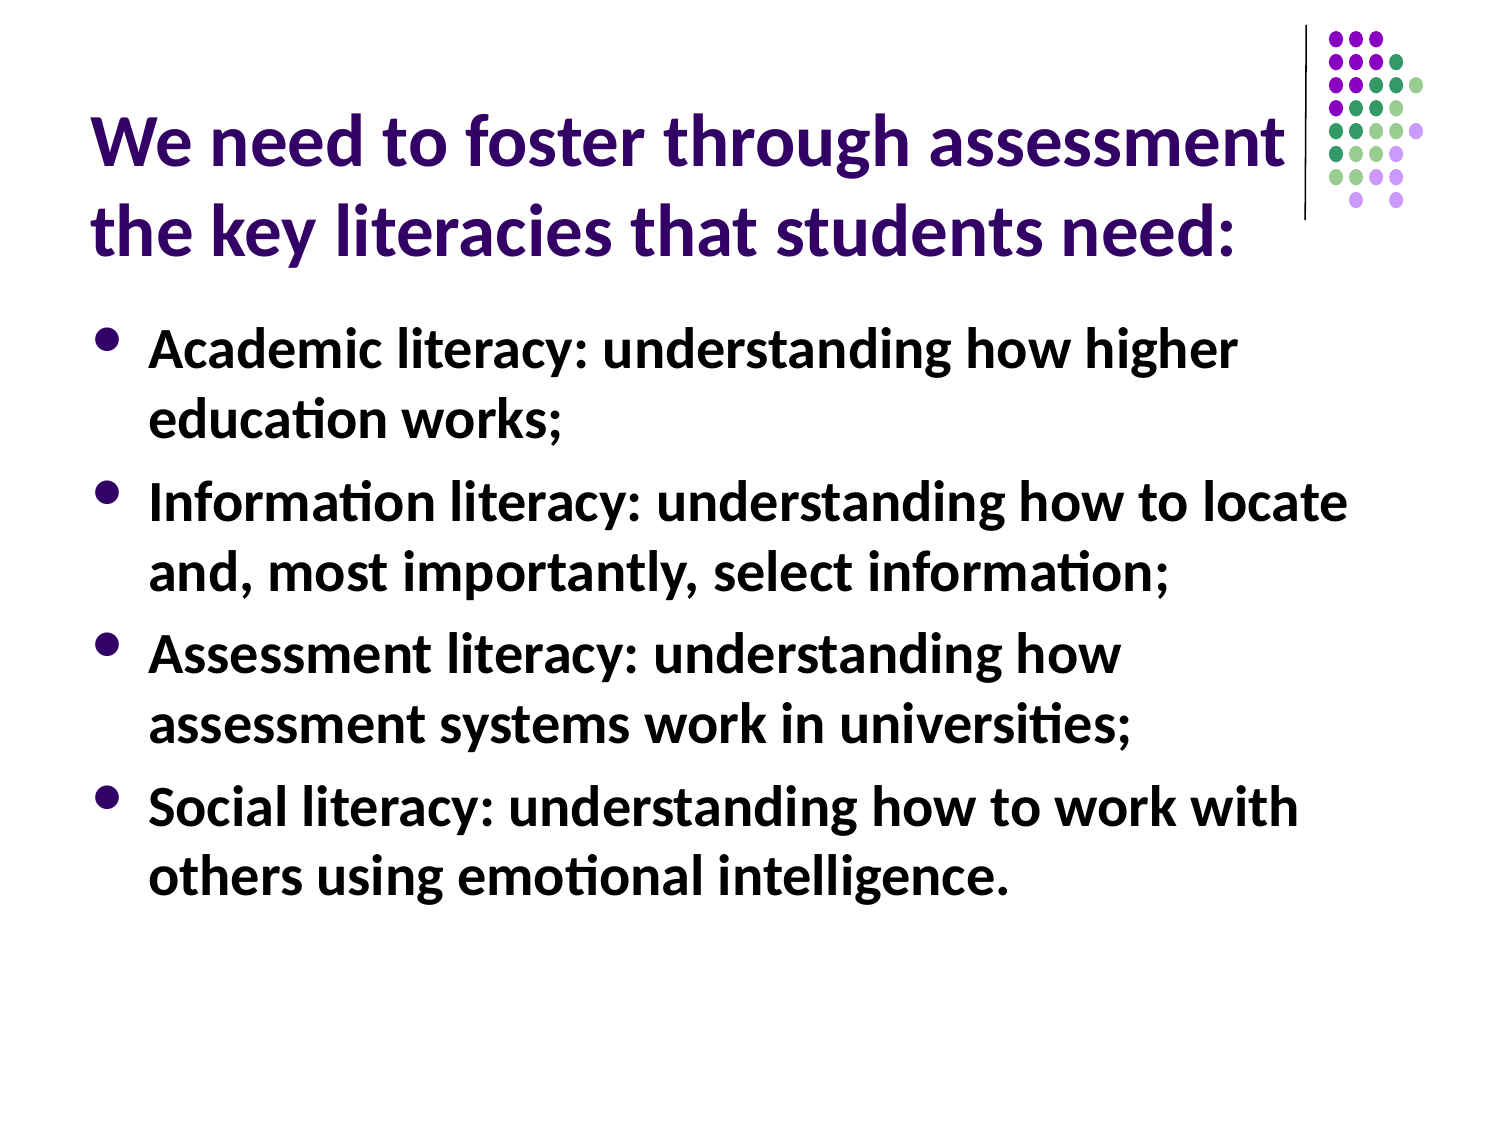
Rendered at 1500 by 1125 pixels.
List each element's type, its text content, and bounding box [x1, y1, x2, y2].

title We need to foster through assessment the key literacies that students need: [74, 40, 1313, 280]
list Academic literacy: understanding how higher education works; Information literacy: understanding how to locate and, most importantly, select information; Assessment literacy: understanding how assessment systems work in universities; Social literacy: understanding how to work with others using emotional intelligence. [76, 302, 1428, 1039]
